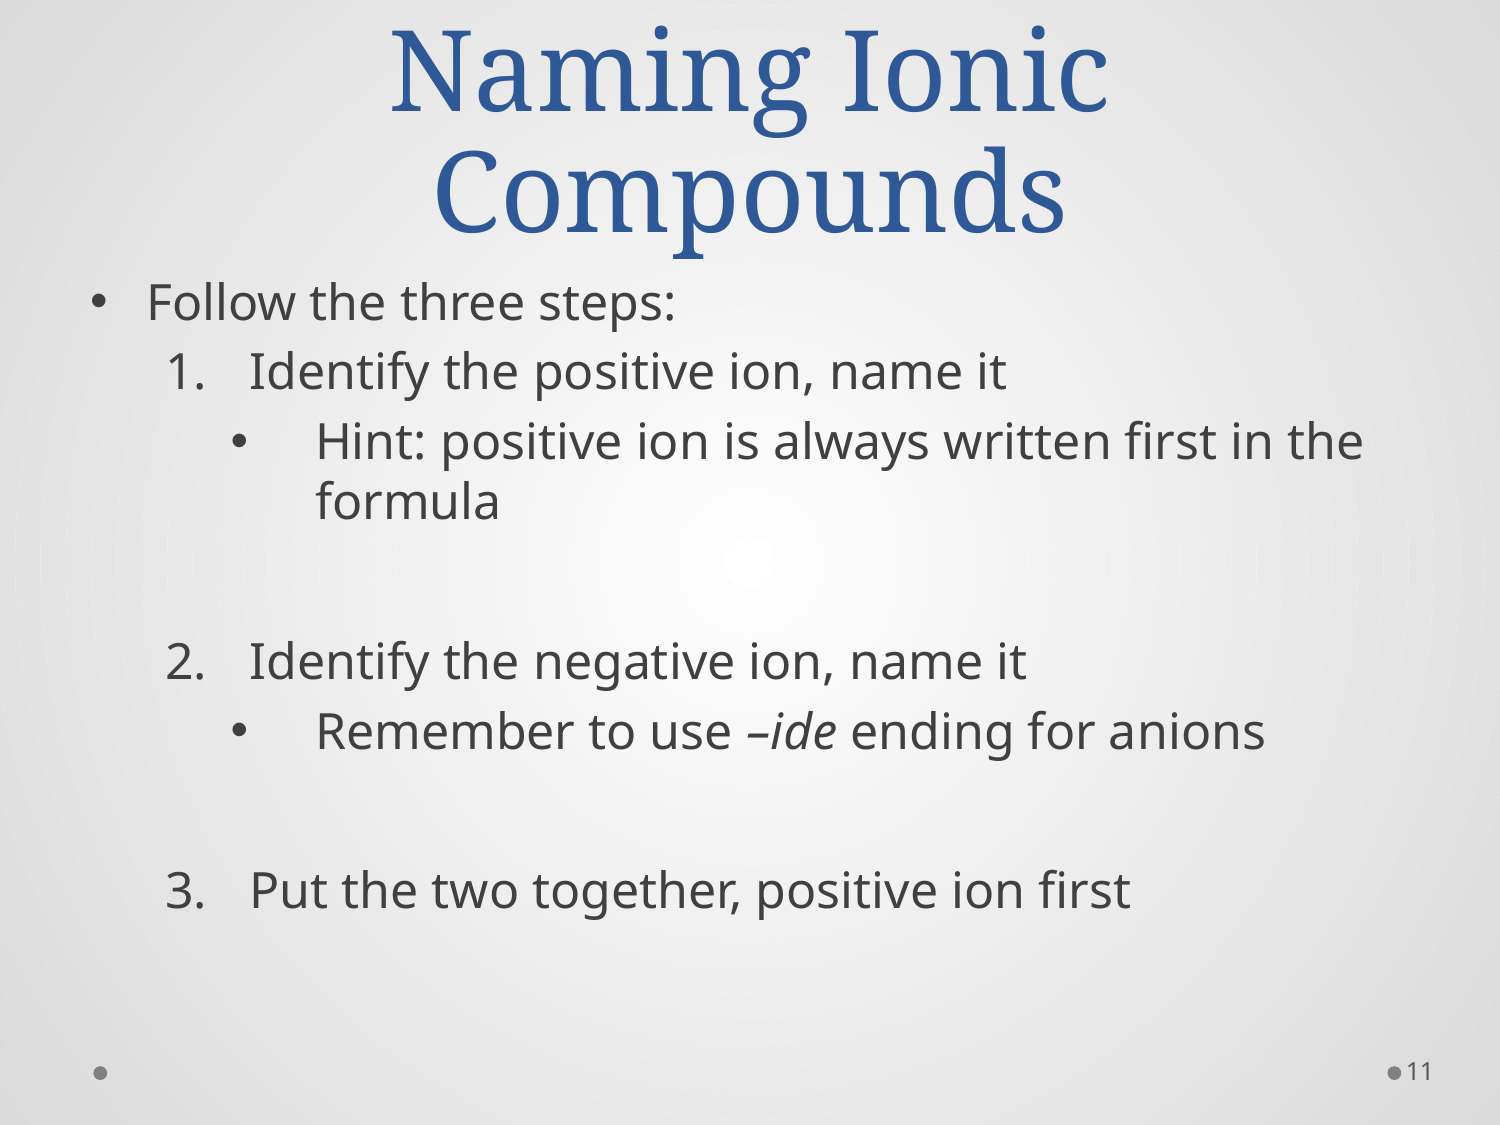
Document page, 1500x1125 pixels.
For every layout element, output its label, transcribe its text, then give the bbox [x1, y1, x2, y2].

list Follow the three steps: Identify the positive ion, name it Hint: positive ion is always written first in the formula Identify the negative ion, name it Remember to use –ide ending for anions Put the two together, positive ion first [75, 262, 1425, 1005]
title Naming Ionic Compounds [75, 0, 1425, 262]
slide_number 11 [1401, 1042, 1494, 1103]
